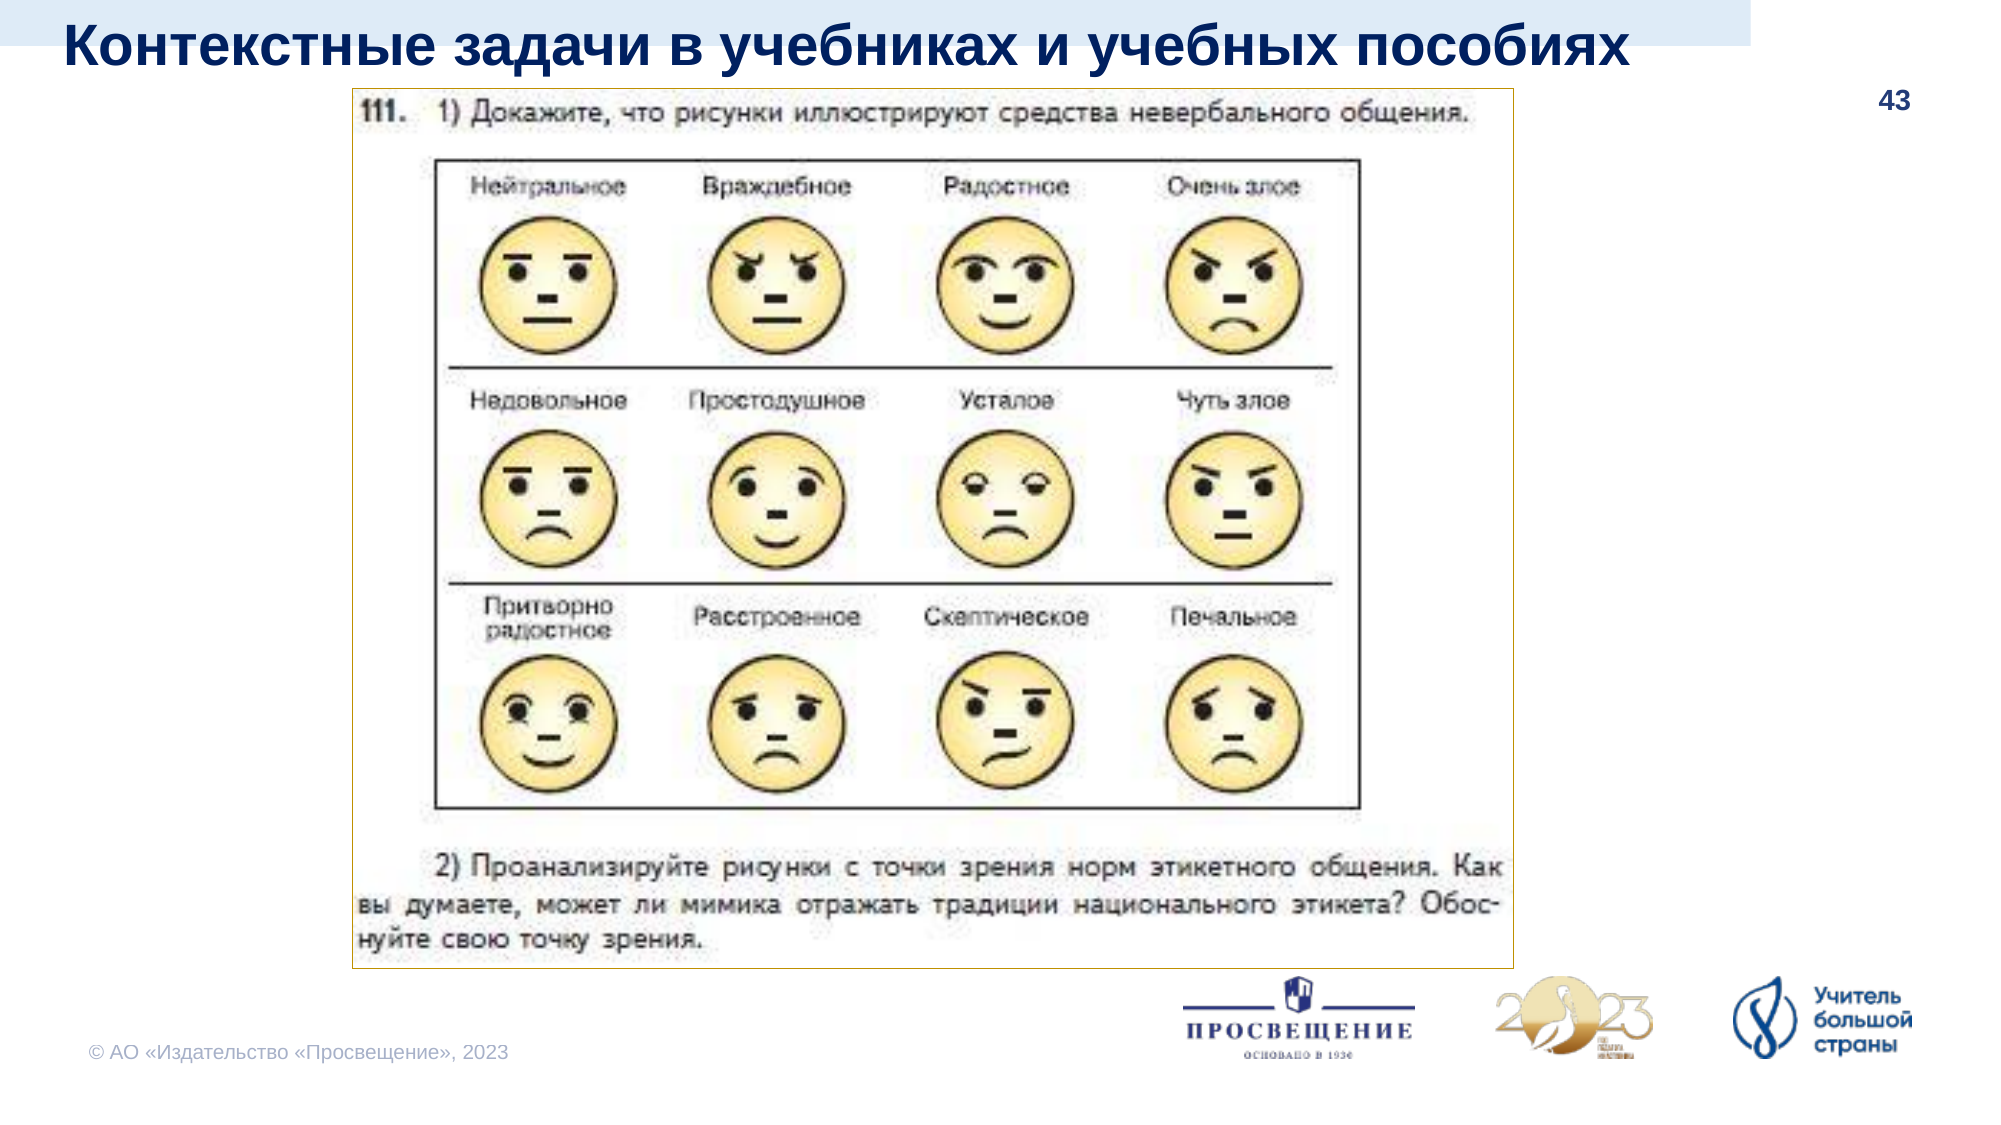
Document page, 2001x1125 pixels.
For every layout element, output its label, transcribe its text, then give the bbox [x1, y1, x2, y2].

picture [352, 88, 1514, 969]
picture [1495, 976, 1653, 1059]
text_box Контекстные задачи в учебниках и учебных пособиях [0, 0, 1751, 46]
text_box © АО «Издательство «Просвещение», 2023 [88, 1038, 582, 1064]
picture [1733, 976, 1912, 1059]
picture [1183, 976, 1415, 1059]
